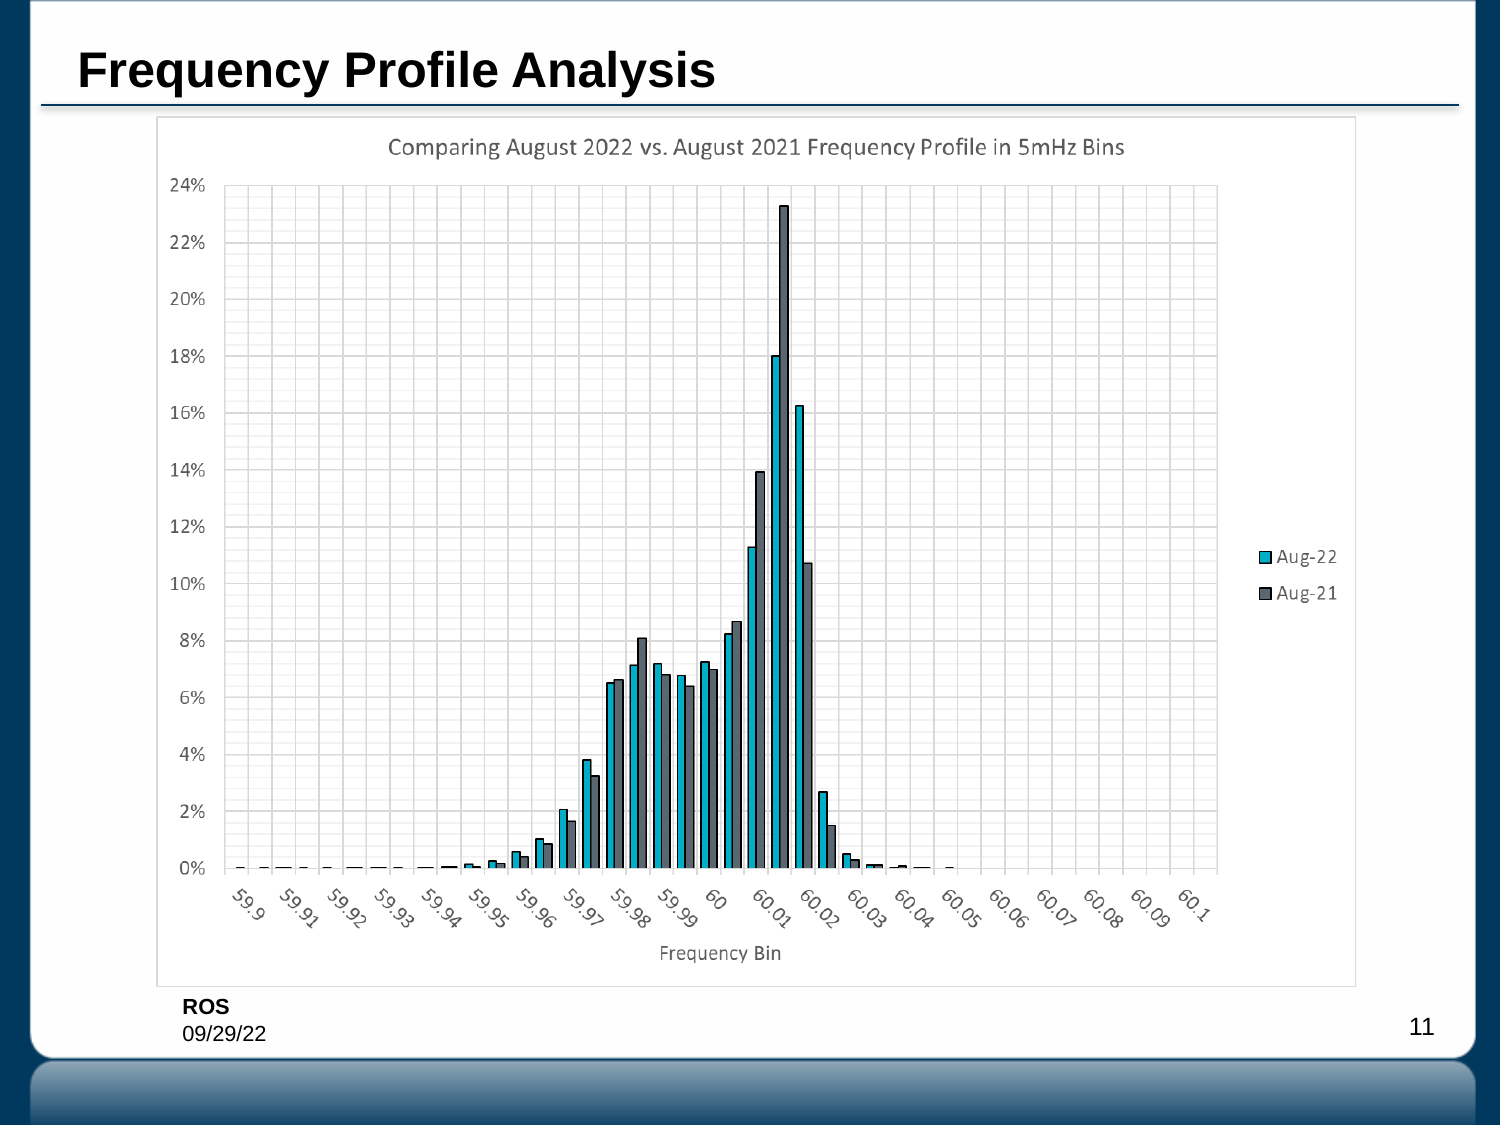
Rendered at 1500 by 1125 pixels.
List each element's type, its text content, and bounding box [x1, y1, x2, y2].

picture [0, 0, 1500, 1125]
title Frequency Profile Analysis [62, 29, 1450, 106]
